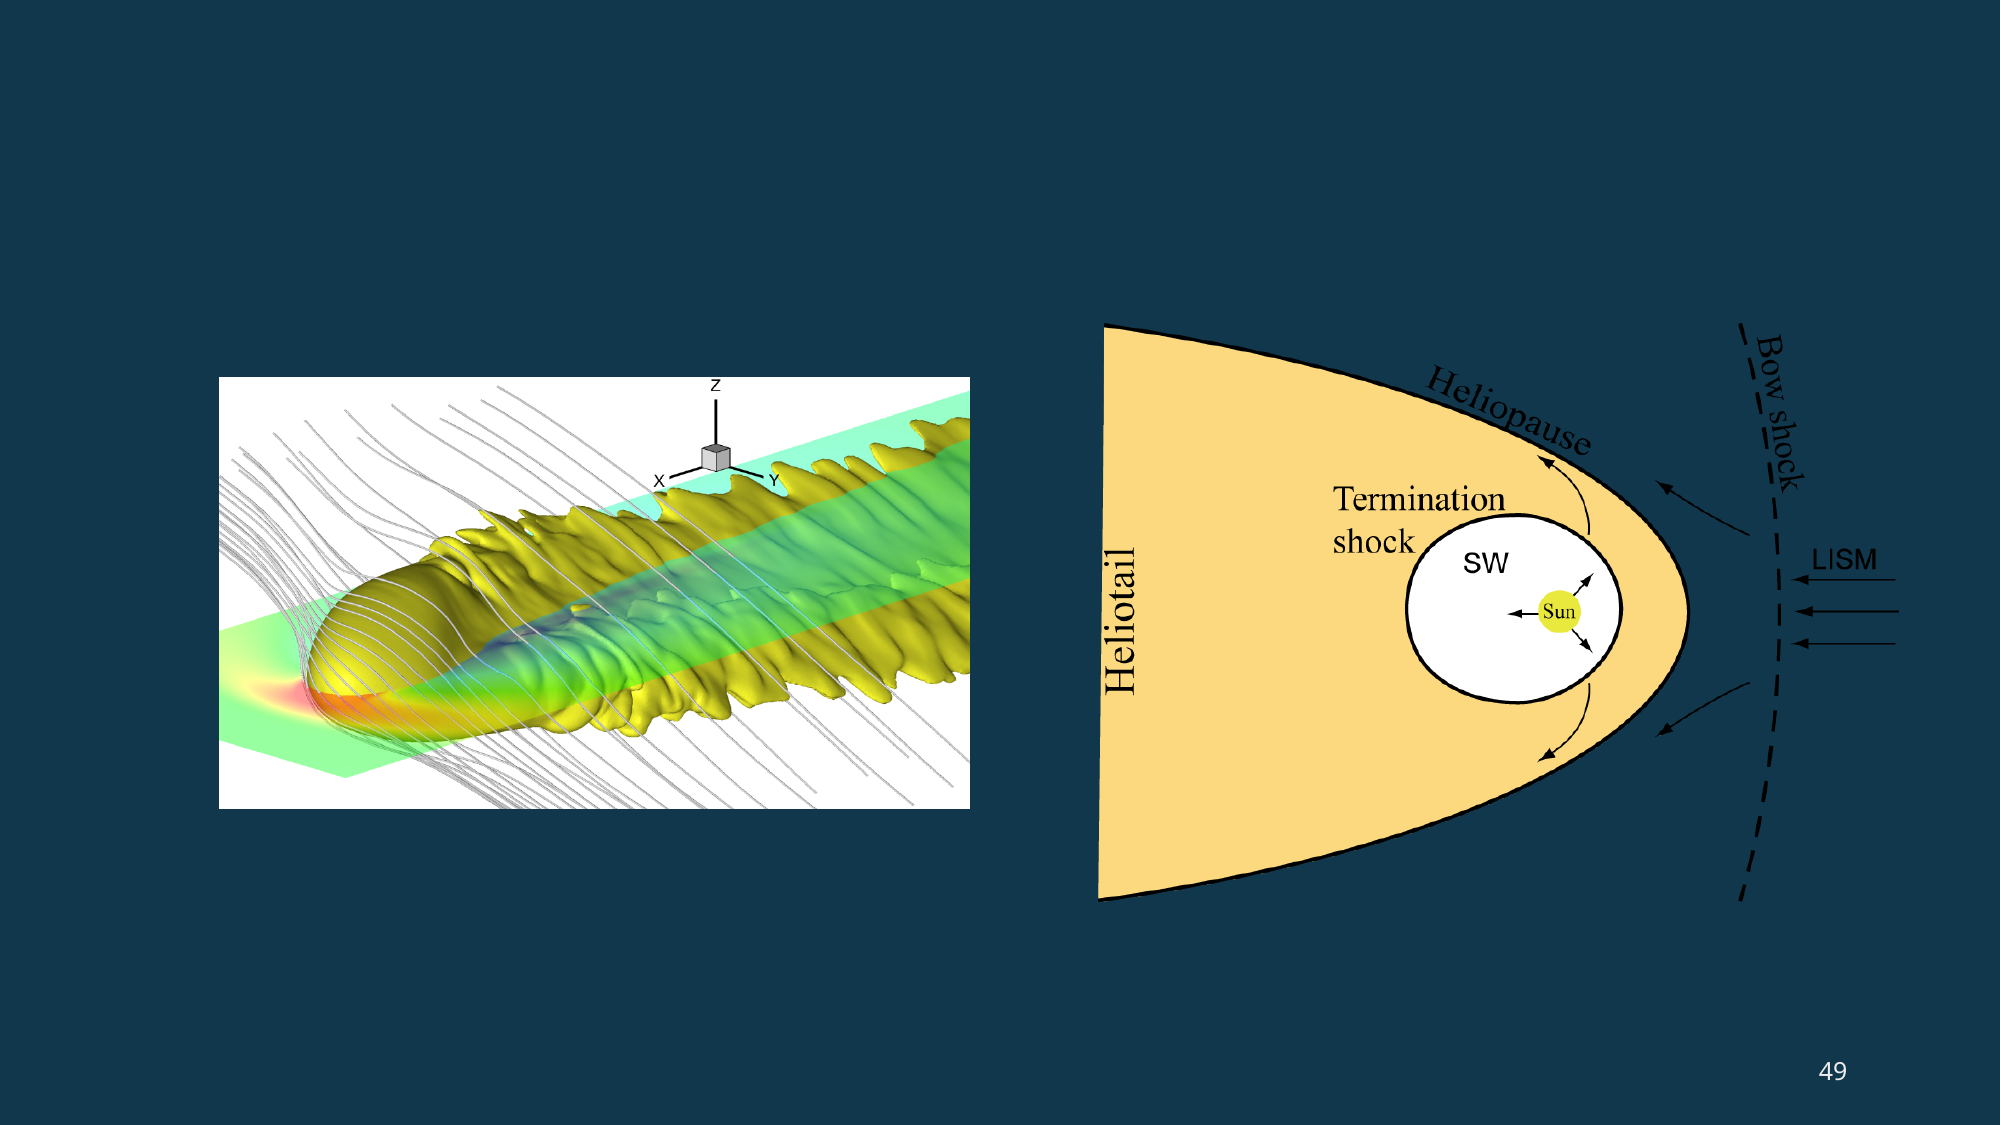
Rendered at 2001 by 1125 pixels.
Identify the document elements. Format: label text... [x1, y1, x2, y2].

picture [219, 377, 970, 809]
picture [1098, 323, 1899, 902]
slide_number 50 [1412, 1042, 1863, 1103]
